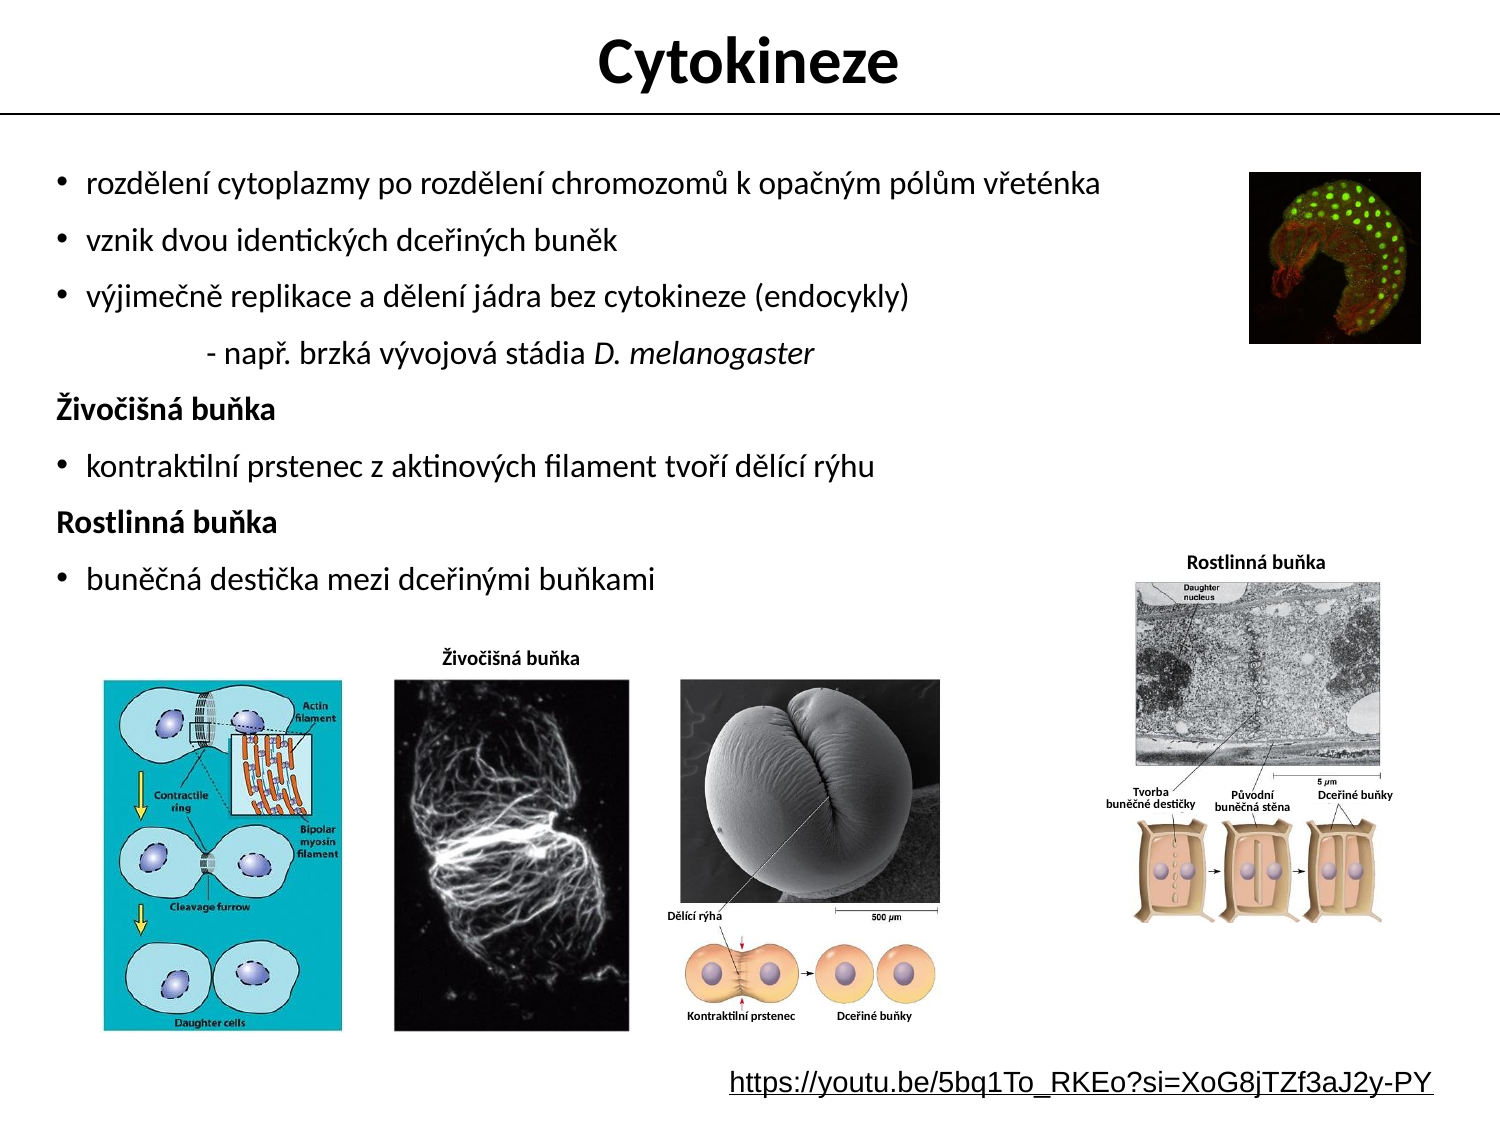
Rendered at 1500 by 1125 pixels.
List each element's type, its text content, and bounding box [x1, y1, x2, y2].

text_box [100, 641, 942, 1033]
text_box https://youtu.be/5bq1To_RKEo?si=XoG8jTZf3aJ2y-PY [714, 1055, 1466, 1106]
text_box Cytokineze [0, 0, 1500, 113]
picture [1249, 172, 1421, 344]
text_box rozdělení cytoplazmy po rozdělení chromozomů k opačným pólům vřeténka vznik dvou identických dceřiných buněk výjimečně replikace a dělení jádra bez cytokineze (endocykly) - např. brzká vývojová stádia D. melanogaster Živočišná buňka kontraktilní prstenec z aktinových filament tvoří dělící rýhu Rostlinná buňka buněčná destička mezi dceřinými buňkami [41, 153, 1459, 605]
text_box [1090, 545, 1409, 923]
